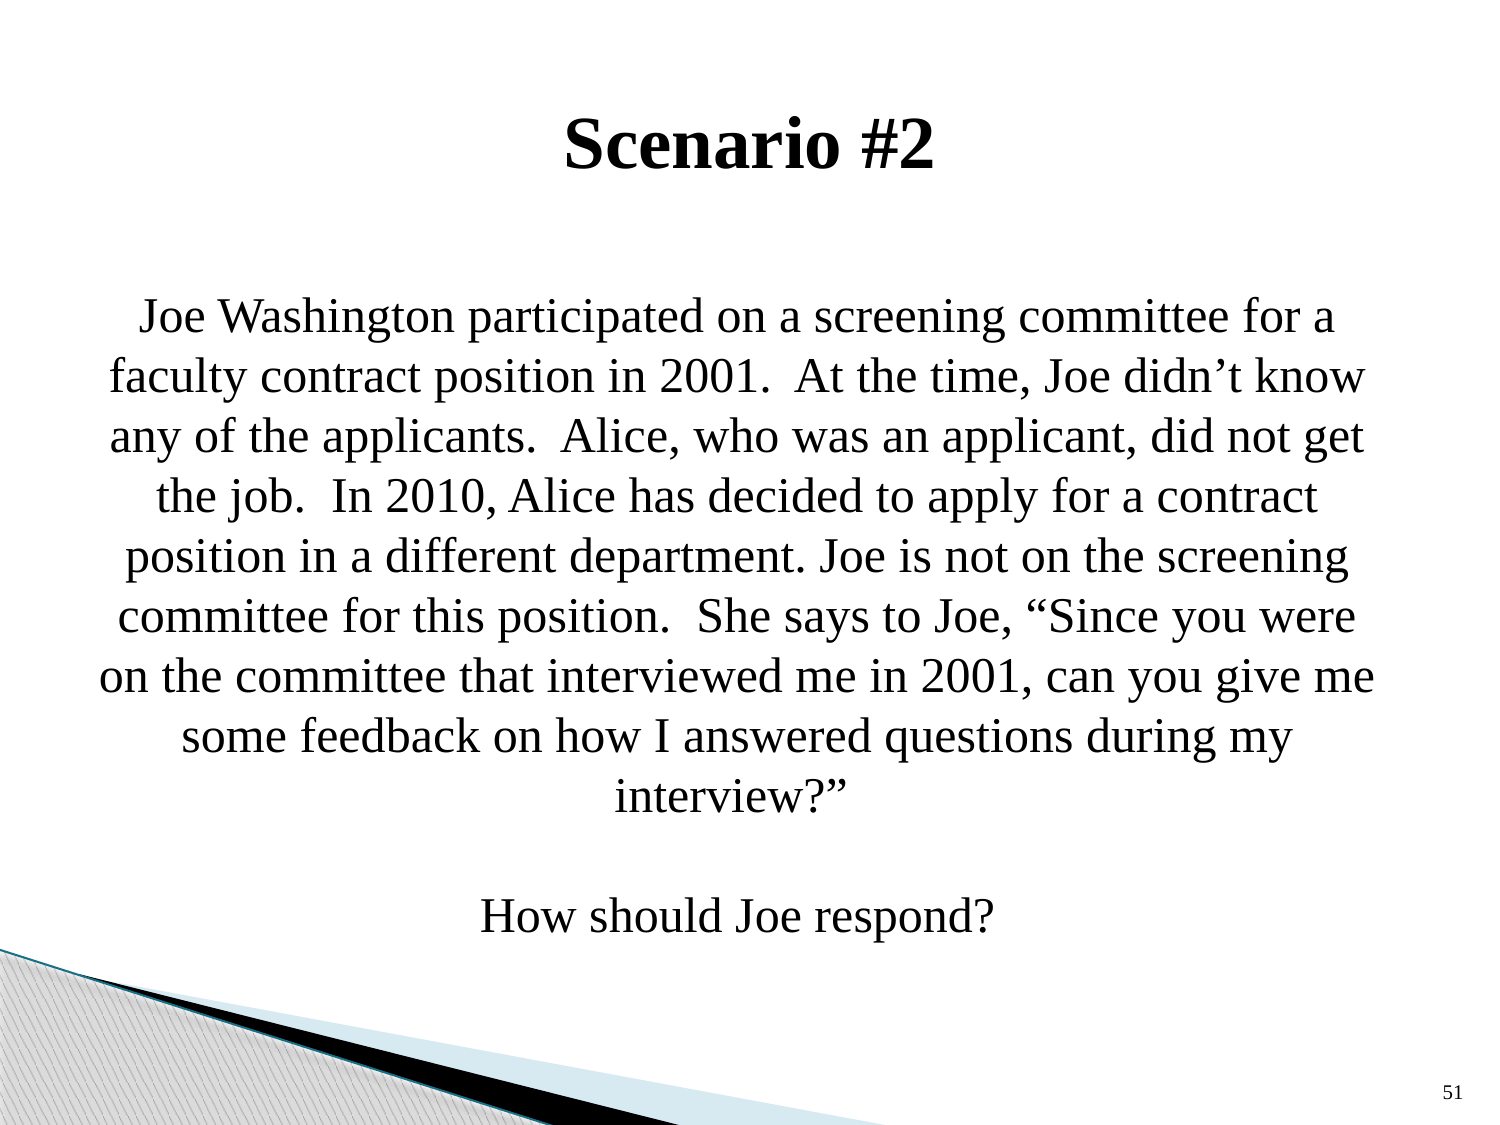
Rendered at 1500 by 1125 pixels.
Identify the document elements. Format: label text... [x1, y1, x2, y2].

slide_number 51 [1418, 1051, 1479, 1112]
text_box Joe Washington participated on a screening committee for a faculty contract position in 2001. At the time, Joe didn’t know any of the applicants. Alice, who was an applicant, did not get the job. In 2010, Alice has decided to apply for a contract position in a different department. Joe is not on the screening committee for this position. She says to Joe, “Since you were on the committee that interviewed me in 2001, can you give me some feedback on how I answered questions during my interview?” How should Joe respond? [75, 274, 1400, 950]
title Scenario #2 [75, 45, 1425, 233]
